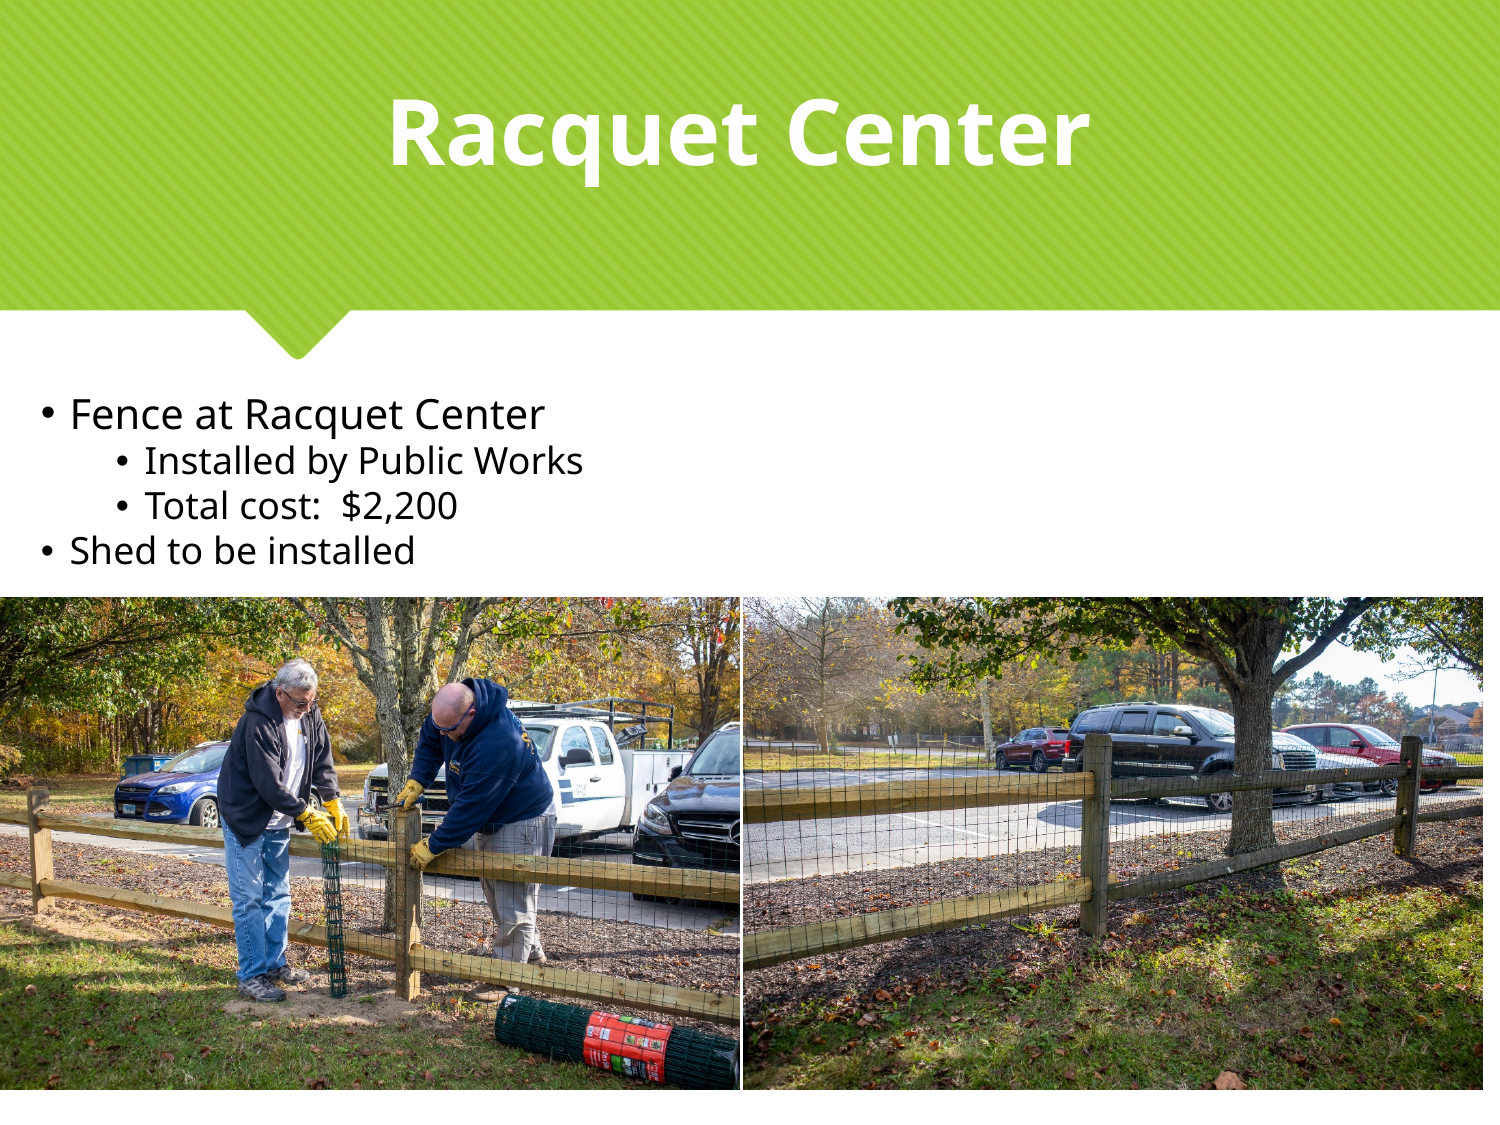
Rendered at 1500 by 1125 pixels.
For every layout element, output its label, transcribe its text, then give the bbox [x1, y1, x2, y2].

picture [0, 597, 740, 1091]
text_box Racquet Center [344, 66, 1135, 192]
picture [742, 597, 1483, 1091]
text_box Fence at Racquet Center Installed by Public Works Total cost: $2,200 Shed to be installed [26, 380, 1483, 580]
title [67, 0, 1390, 290]
